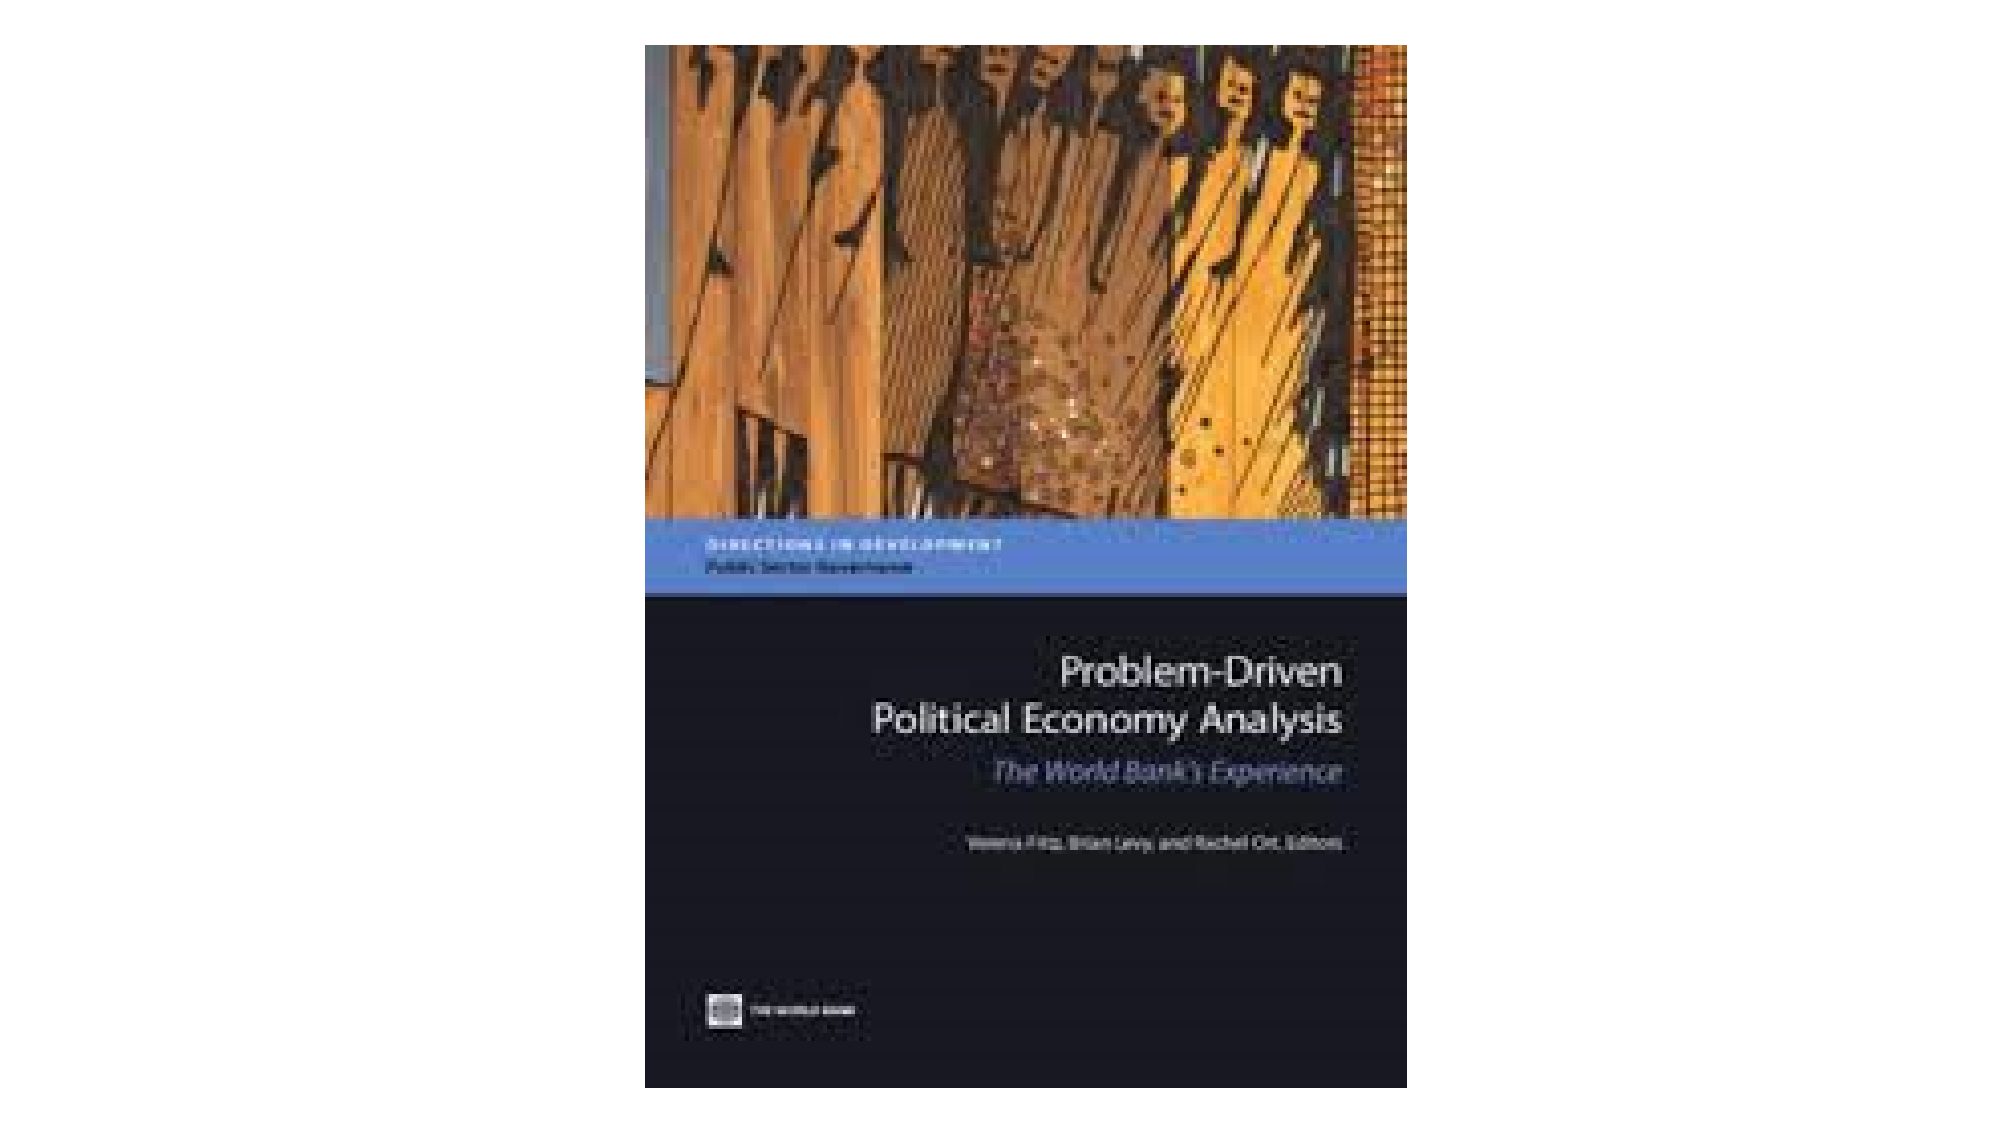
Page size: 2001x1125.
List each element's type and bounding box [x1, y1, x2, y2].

list [645, 45, 1407, 1088]
